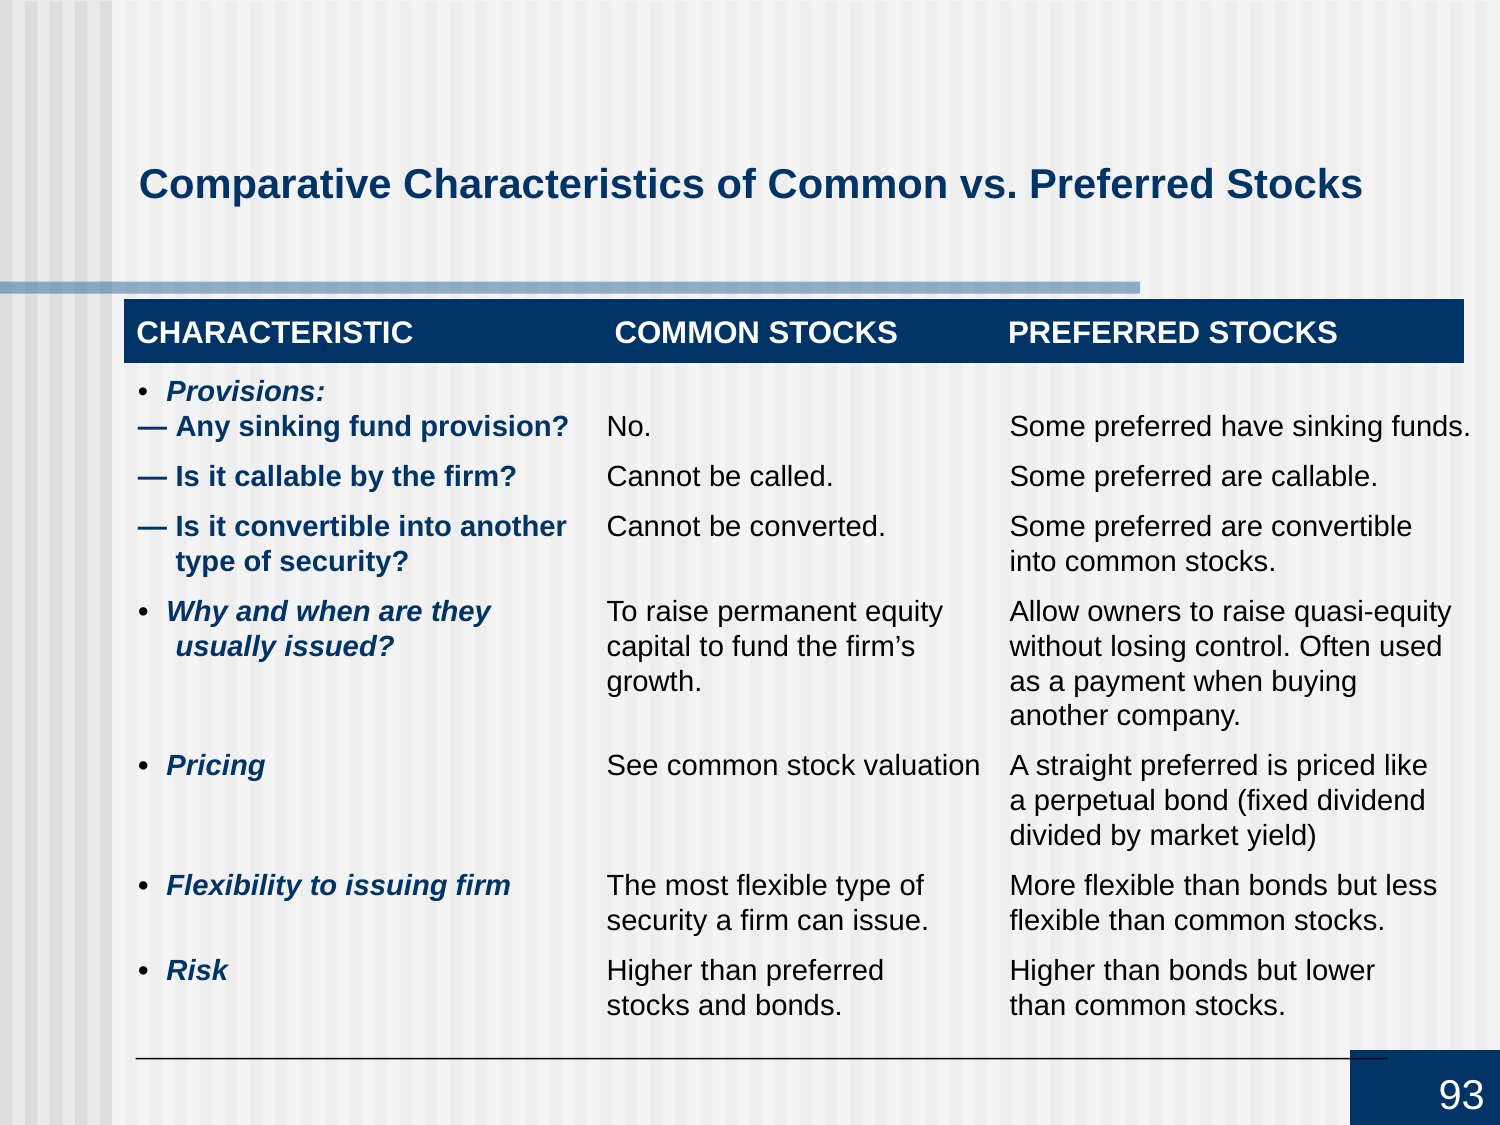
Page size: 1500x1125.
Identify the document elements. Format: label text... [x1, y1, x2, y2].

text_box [124, 299, 1489, 1029]
slide_number 93 [1349, 1049, 1500, 1125]
title Comparative Characteristics of Common vs. Preferred Stocks [123, 148, 1464, 215]
